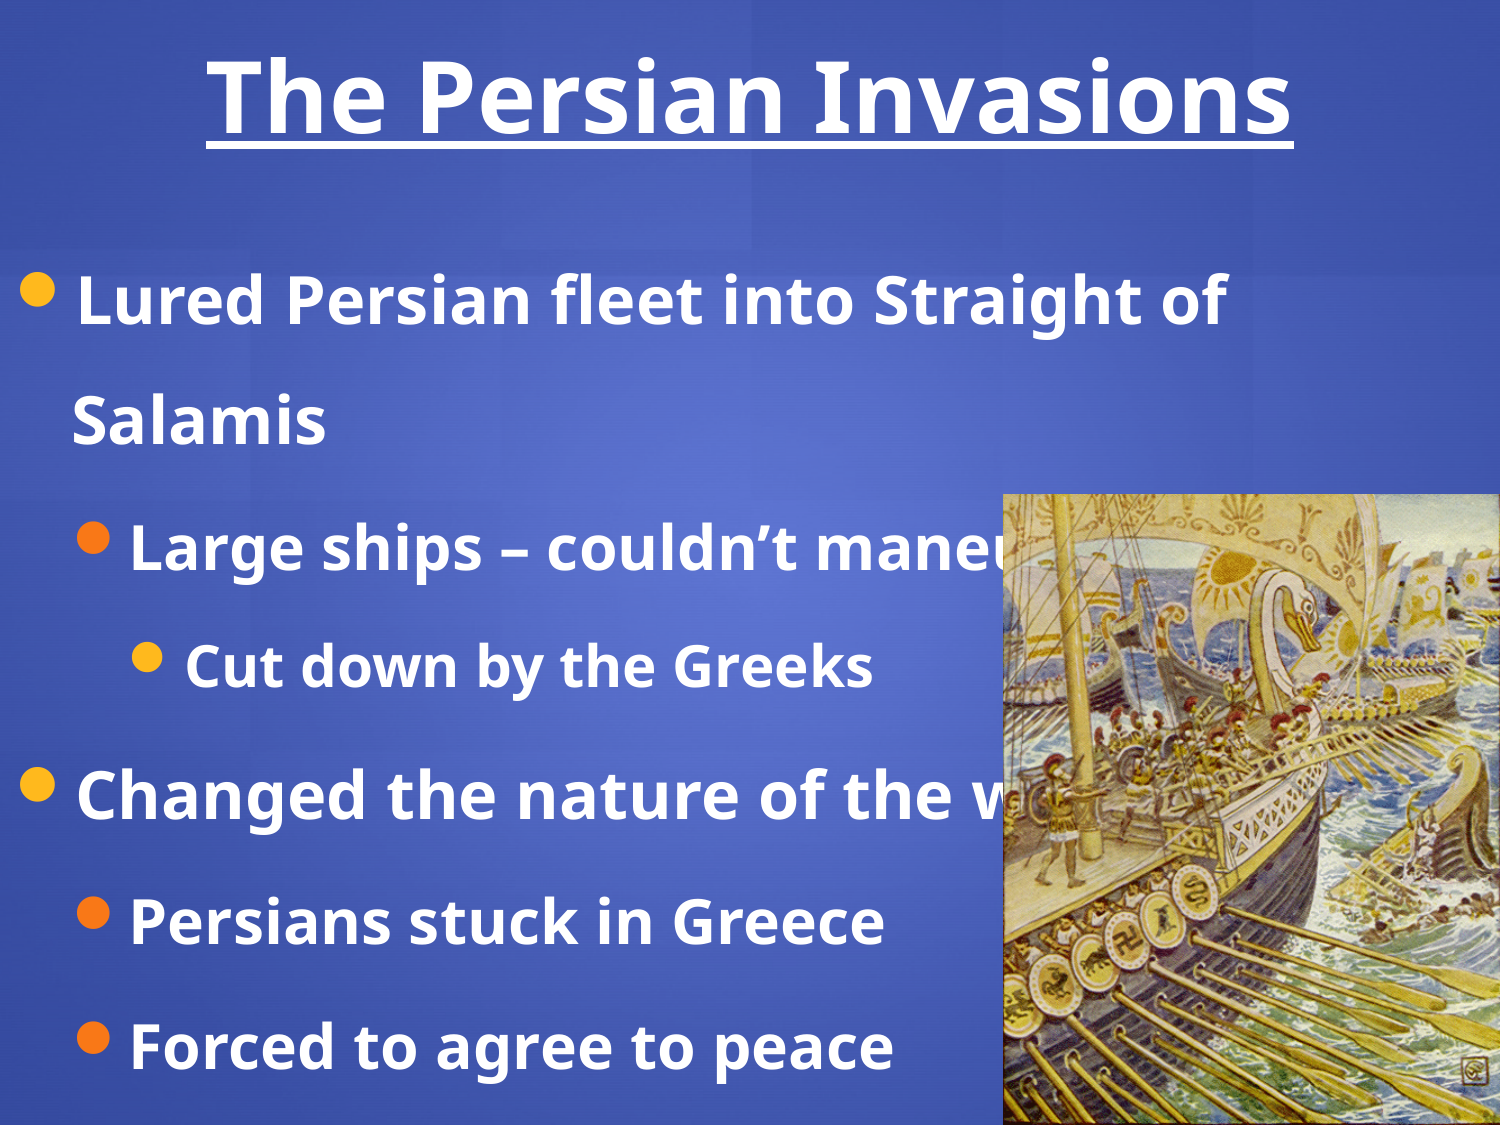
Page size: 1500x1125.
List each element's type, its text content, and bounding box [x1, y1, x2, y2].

title The Persian Invasions [0, 0, 1500, 188]
picture [1002, 493, 1500, 1125]
list Lured Persian fleet into Straight of Salamis Large ships – couldn’t maneuver as well Cut down by the Greeks Changed the nature of the war Persians stuck in Greece Forced to agree to peace [0, 209, 1500, 1125]
